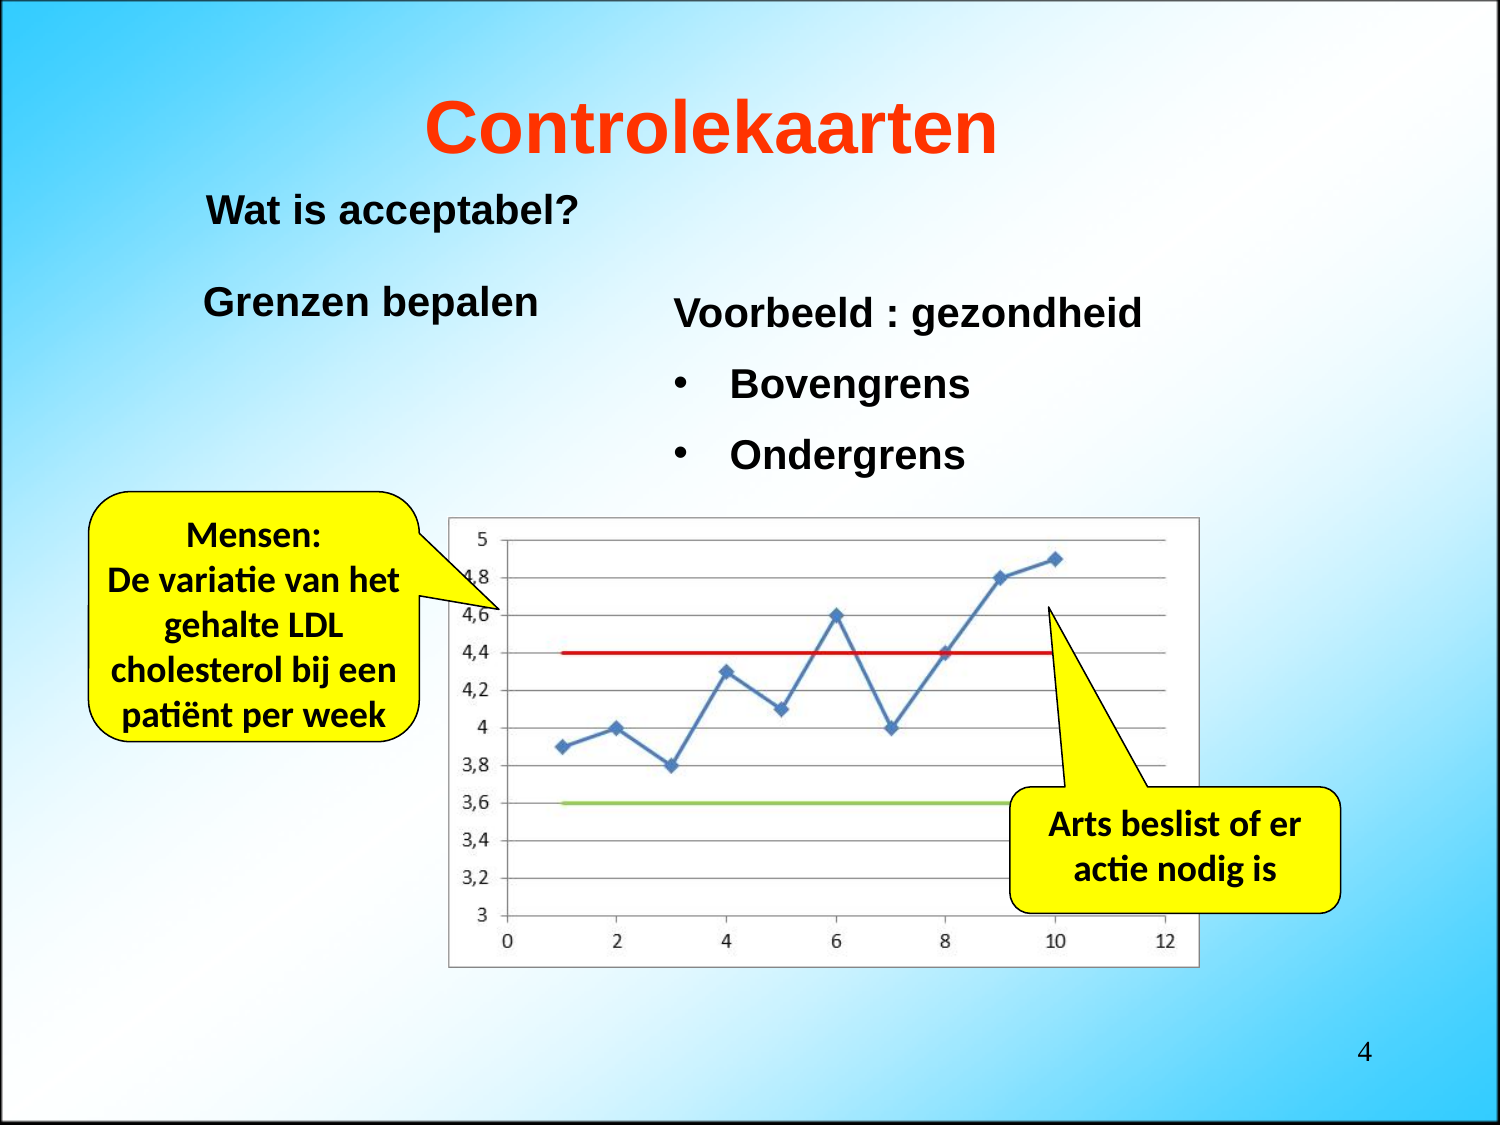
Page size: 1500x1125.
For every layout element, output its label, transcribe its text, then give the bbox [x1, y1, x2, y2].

text_box Grenzen bepalen [188, 267, 1039, 332]
picture [0, 0, 1500, 1125]
text_box Voorbeeld : gezondheid Bovengrens Ondergrens [658, 278, 1176, 485]
title Controlekaarten [75, 62, 1350, 185]
text_box Arts beslist of er actie nodig is [1204, 786, 1341, 914]
slide_number 4 [1074, 1025, 1388, 1100]
text_box Wat is acceptabel? [191, 175, 1042, 241]
text_box Mensen: De variatie van het gehalte LDL cholesterol bij een patiënt per week [88, 491, 441, 742]
